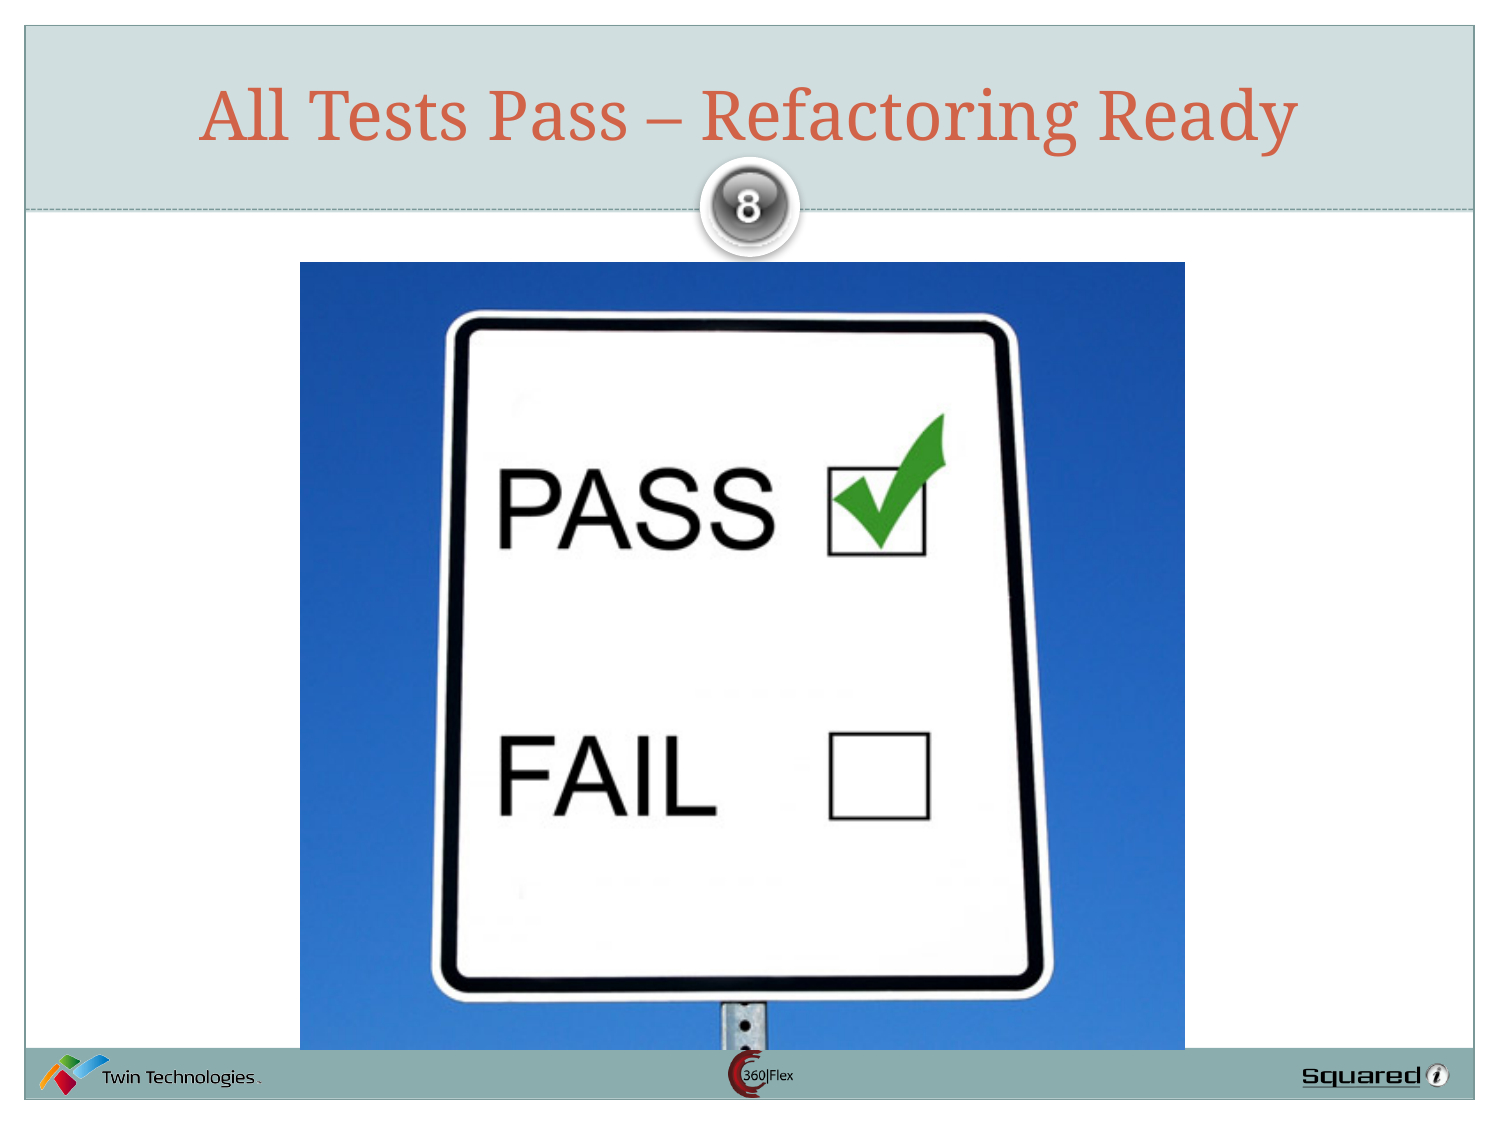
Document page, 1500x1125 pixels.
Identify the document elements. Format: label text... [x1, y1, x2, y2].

picture [707, 162, 793, 249]
picture [299, 262, 1186, 1098]
title All Tests Pass – Refactoring Ready [49, 37, 1450, 162]
picture [37, 1052, 263, 1100]
picture [1299, 1062, 1450, 1088]
